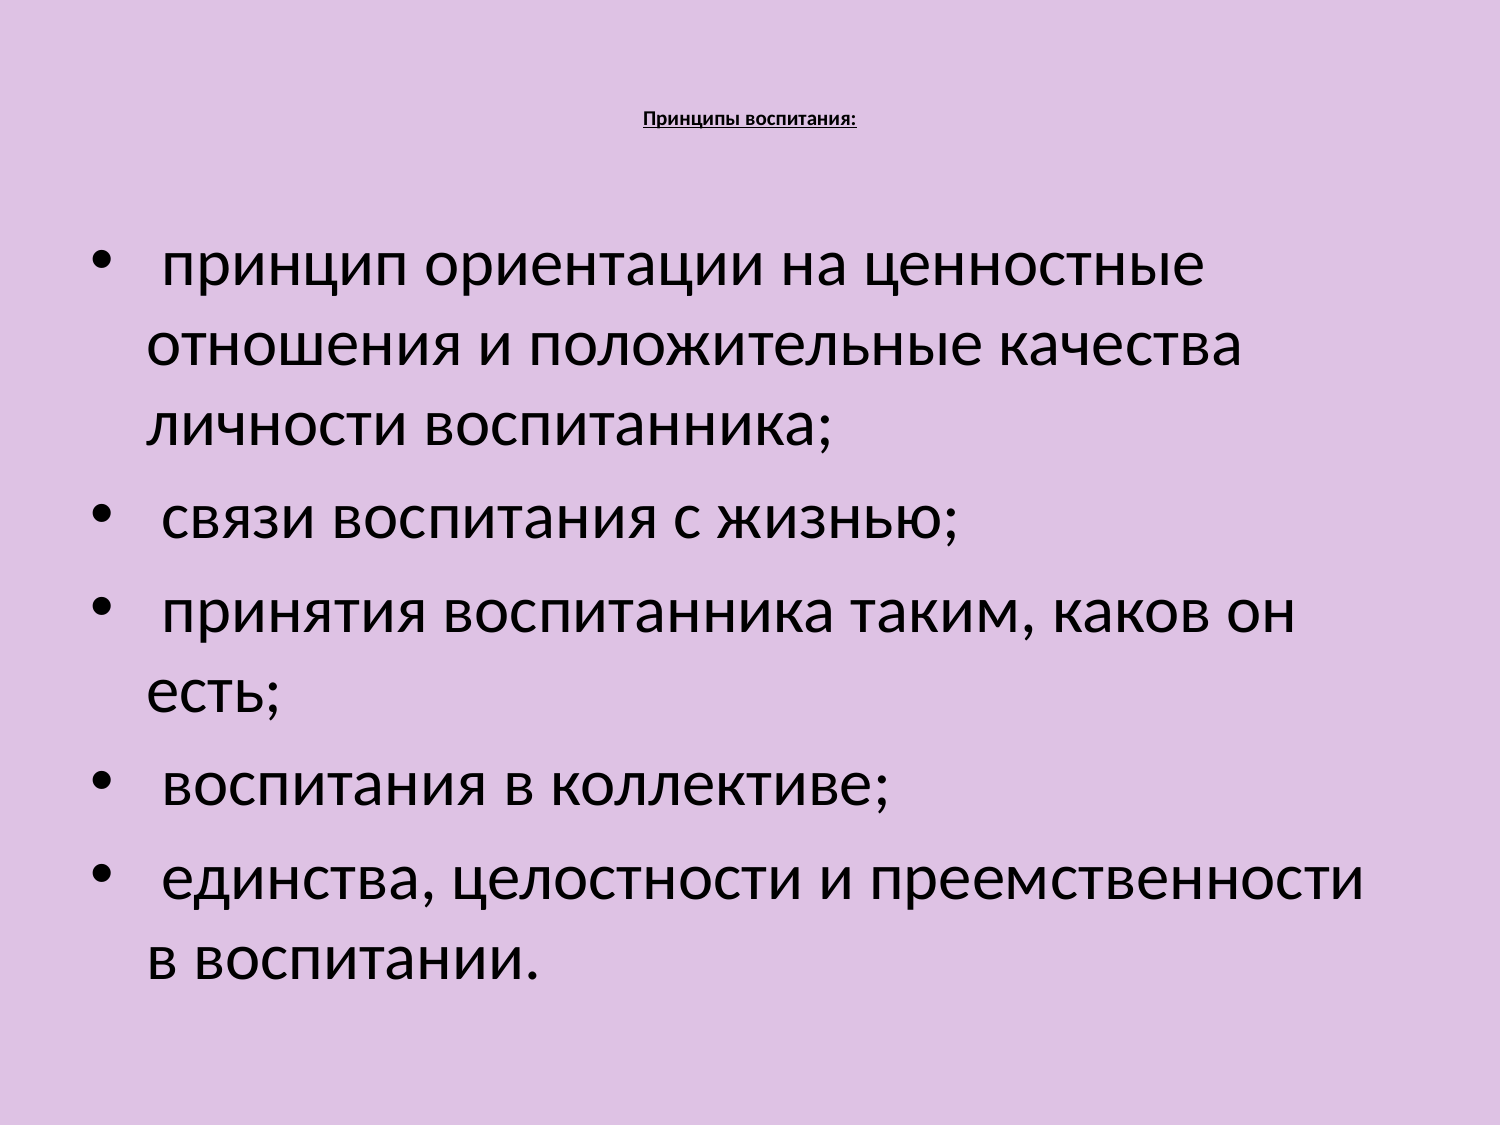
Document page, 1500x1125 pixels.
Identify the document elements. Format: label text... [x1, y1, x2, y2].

list принцип ориентации на ценностные отношения и положительные качества личности воспитанника; связи воспитания с жизнью; принятия воспитанника таким, каков он есть; воспитания в коллективе; единства, целостности и преемственности в воспитании. [75, 210, 1425, 1005]
title Принципы воспитания: [75, 70, 1425, 165]
